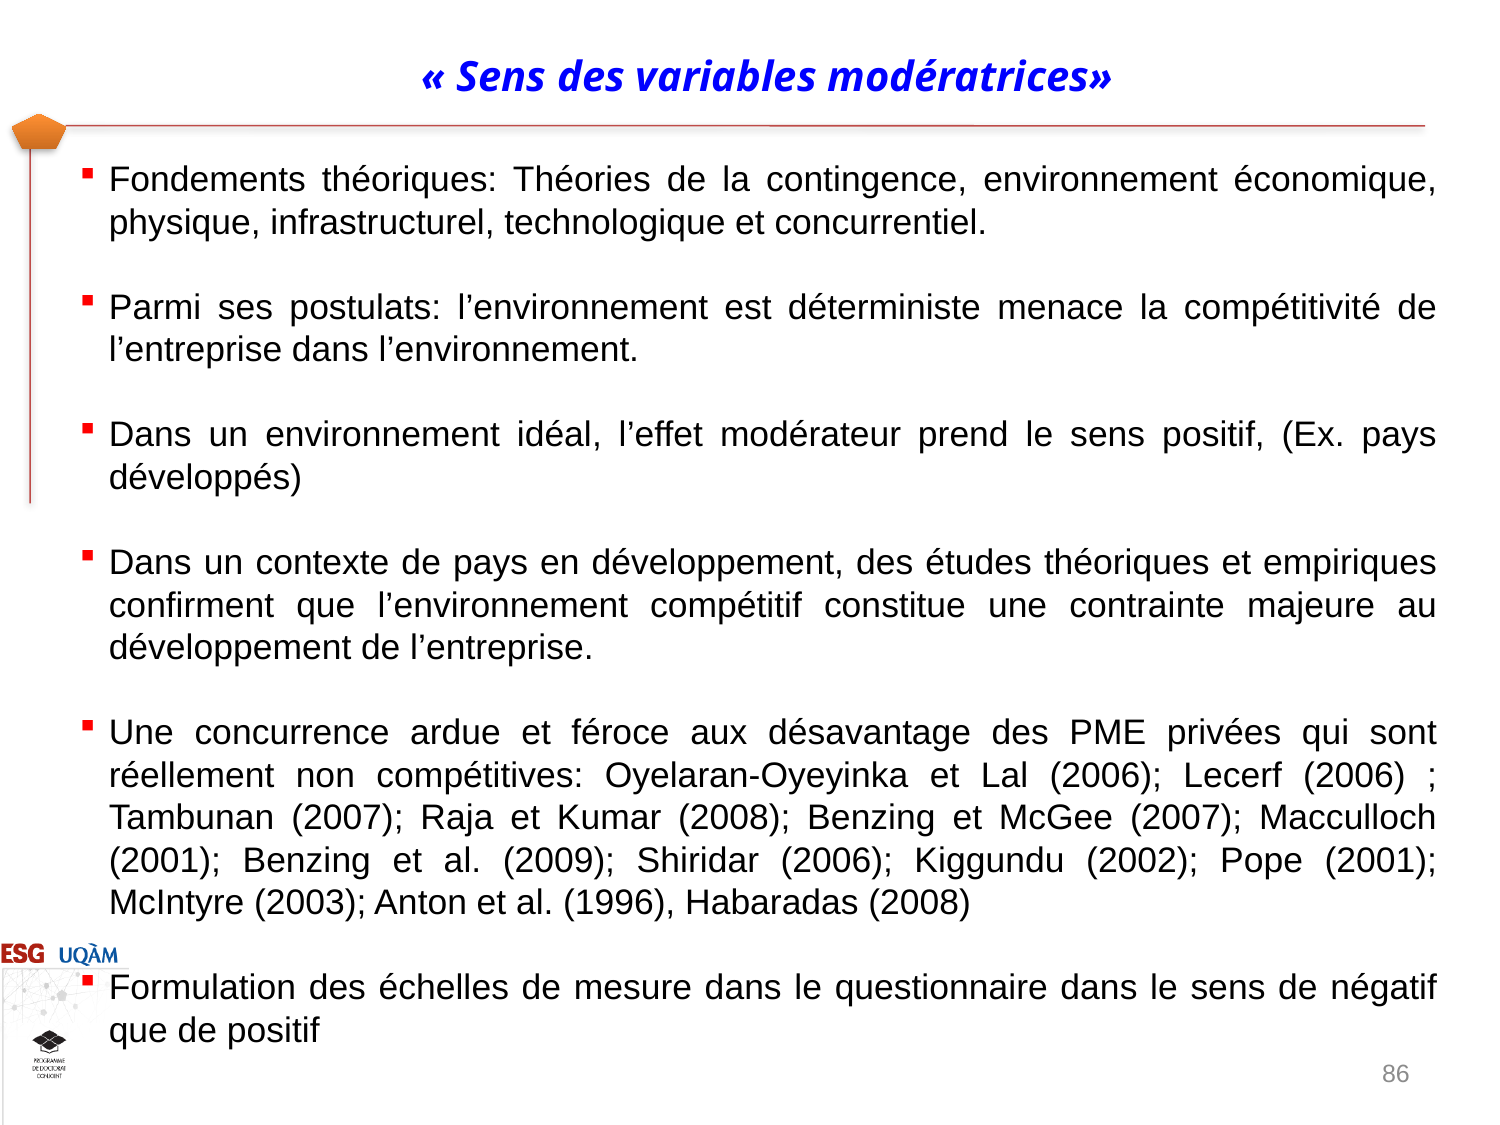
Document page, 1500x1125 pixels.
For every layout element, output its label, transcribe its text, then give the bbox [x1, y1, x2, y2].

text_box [0, 925, 130, 1125]
text_box Fondements théoriques: Théories de la contingence, environnement économique, physique, infrastructurel, technologique et concurrentiel. Parmi ses postulats: l’environnement est déterministe menace la compétitivité de l’entreprise dans l’environnement. Dans un environnement idéal, l’effet modérateur prend le sens positif, (Ex. pays développés) Dans un contexte de pays en développement, des études théoriques et empiriques confirment que l’environnement compétitif constitue une contrainte majeure au développement de l’entreprise. Une concurrence ardue et féroce aux désavantage des PME privées qui sont réellement non compétitives: Oyelaran-Oyeyinka et Lal (2006); Lecerf (2006) ; Tambunan (2007); Raja et Kumar (2008); Benzing et McGee (2007); Macculloch (2001); Benzing et al. (2009); Shiridar (2006); Kiggundu (2002); Pope (2001); McIntyre (2003); Anton et al. (1996), Habaradas (2008) Formulation des échelles de mesure dans le questionnaire dans le sens de négatif que de positif [64, 148, 1453, 1100]
text_box « Sens des variables modératrices» [35, 42, 1500, 108]
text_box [11, 113, 1426, 504]
